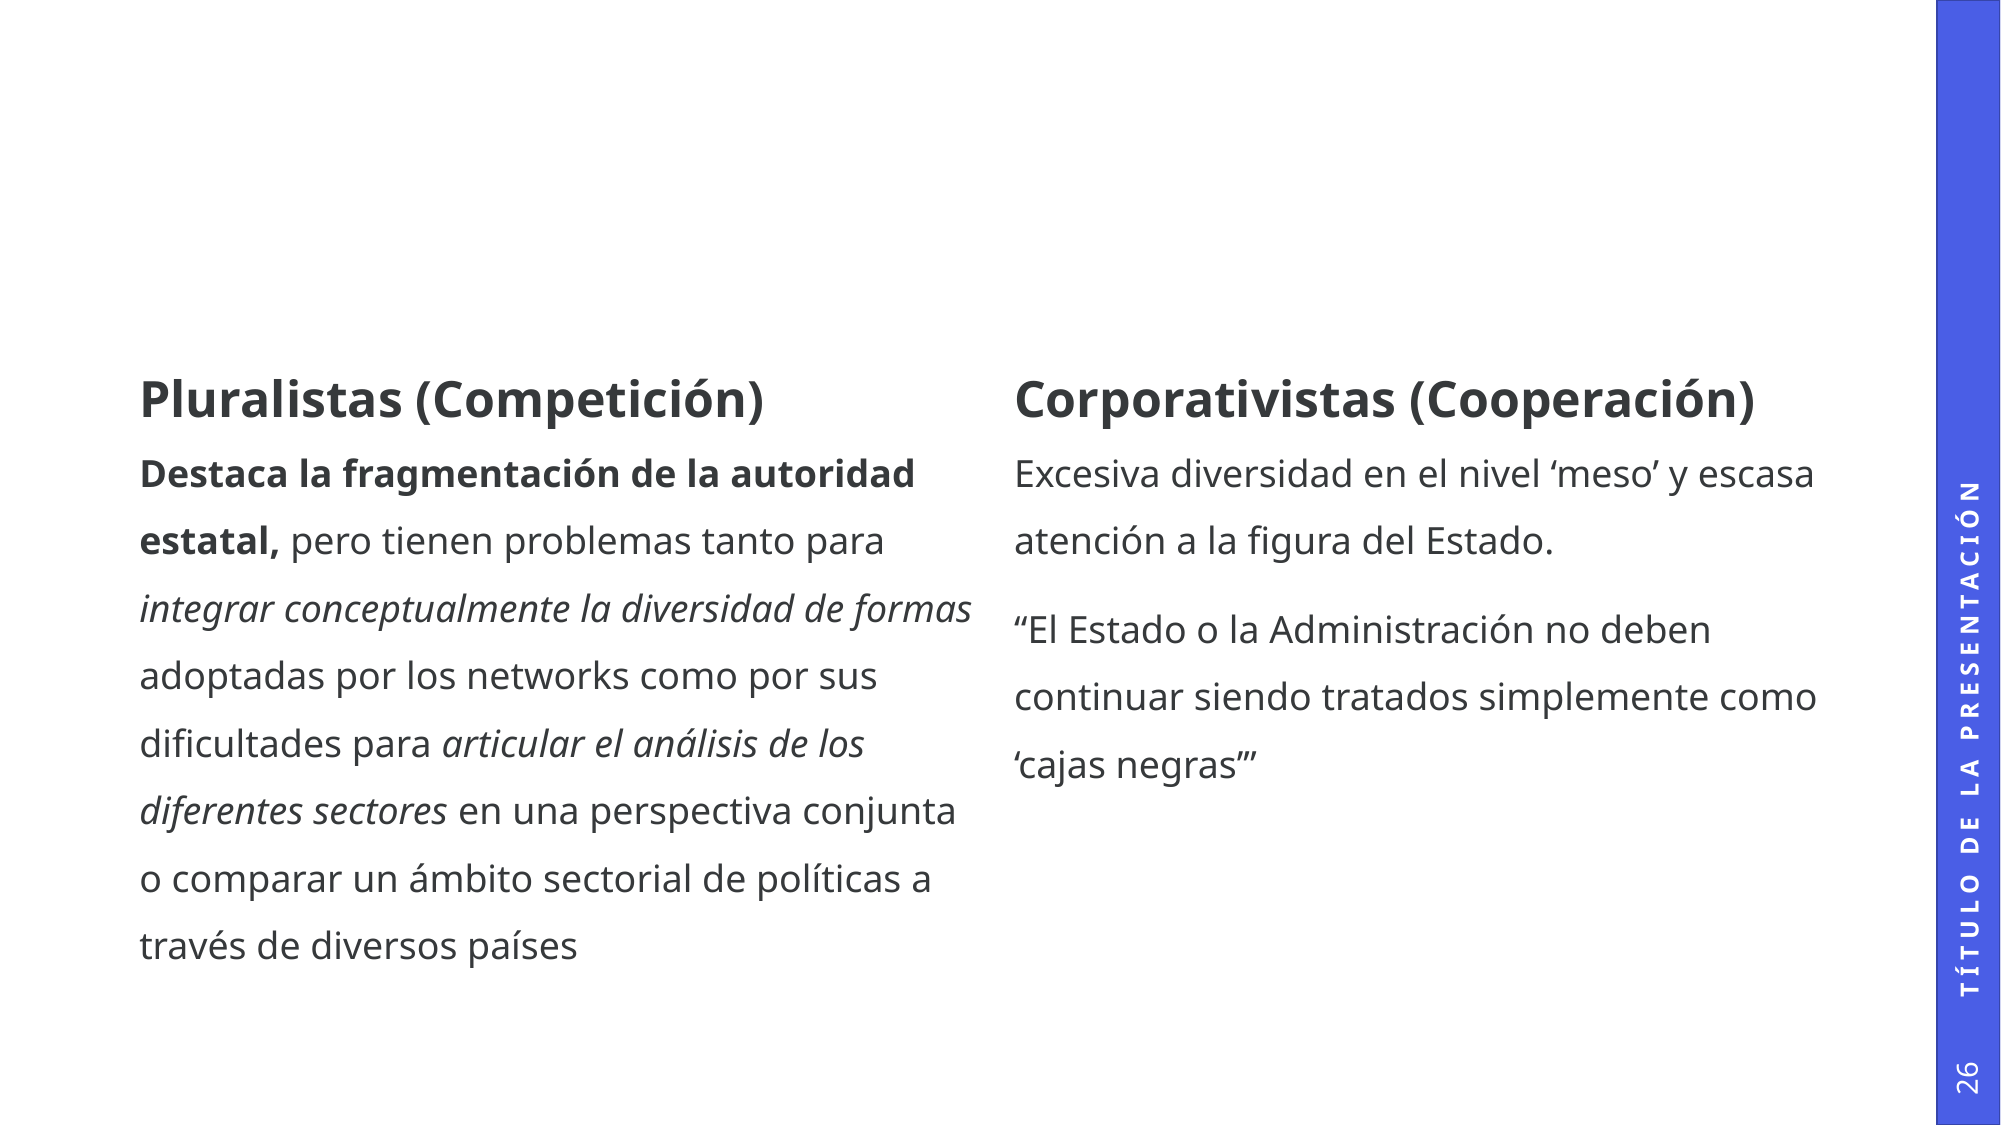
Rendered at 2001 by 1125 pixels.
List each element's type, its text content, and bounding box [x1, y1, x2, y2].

list Excesiva diversidad en el nivel ‘meso’ y escasa atención a la figura del Estado. “El Estado o la Administración no deben continuar siendo tratados simplemente como ‘cajas negras’” [1014, 427, 1865, 1032]
list Pluralistas (Competición) [139, 292, 986, 427]
list Corporativistas (Cooperación) [1014, 292, 1865, 427]
footer Título de la presentación [1937, 0, 2000, 1032]
slide_number 26 [1937, 1032, 2000, 1125]
list Destaca la fragmentación de la autoridad estatal, pero tienen problemas tanto para integrar conceptualmente la diversidad de formas adoptadas por los networks como por sus dificultades para articular el análisis de los diferentes sectores en una perspectiva conjunta o comparar un ámbito sectorial de políticas a través de diversos países [139, 427, 986, 1032]
